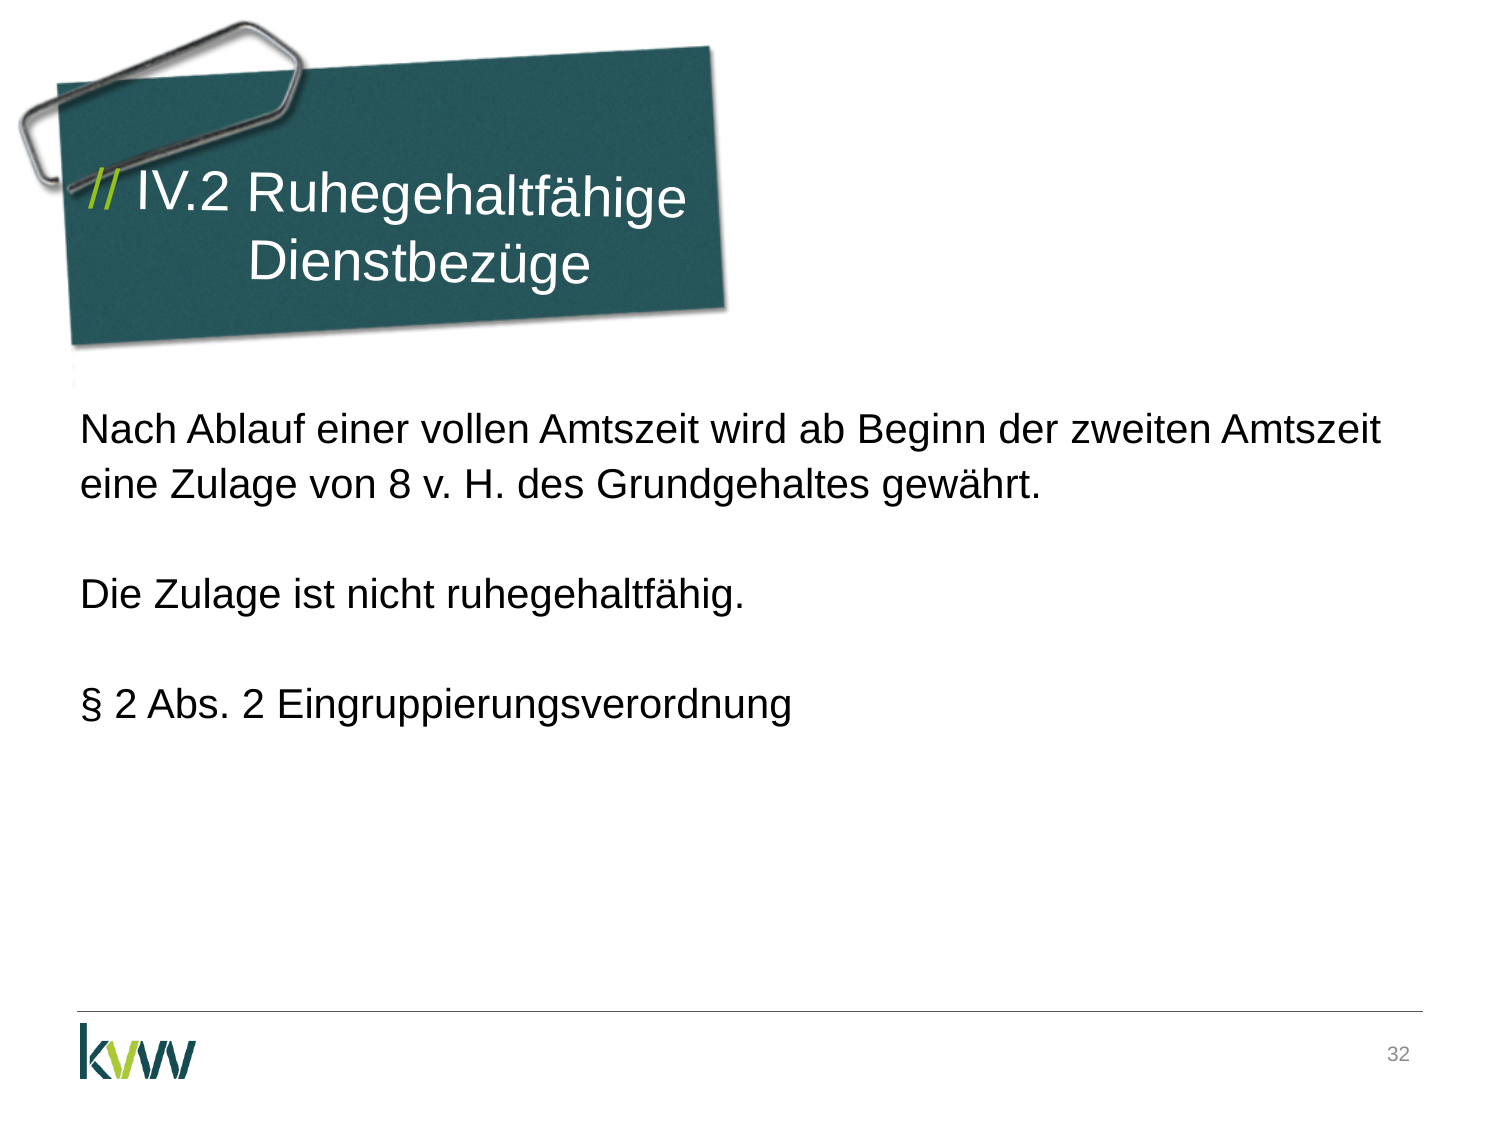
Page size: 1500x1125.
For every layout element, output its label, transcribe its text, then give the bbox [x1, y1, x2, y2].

slide_number 32 [1074, 1023, 1425, 1084]
text_box Nach Ablauf einer vollen Amtszeit wird ab Beginn der zweiten Amtszeit eine Zulage von 8 v. H. des Grundgehaltes gewährt. Die Zulage ist nicht ruhegehaltfähig. § 2 Abs. 2 Eingruppierungsverordnung [79, 397, 1436, 893]
picture [80, 1023, 196, 1079]
picture [0, 0, 804, 392]
